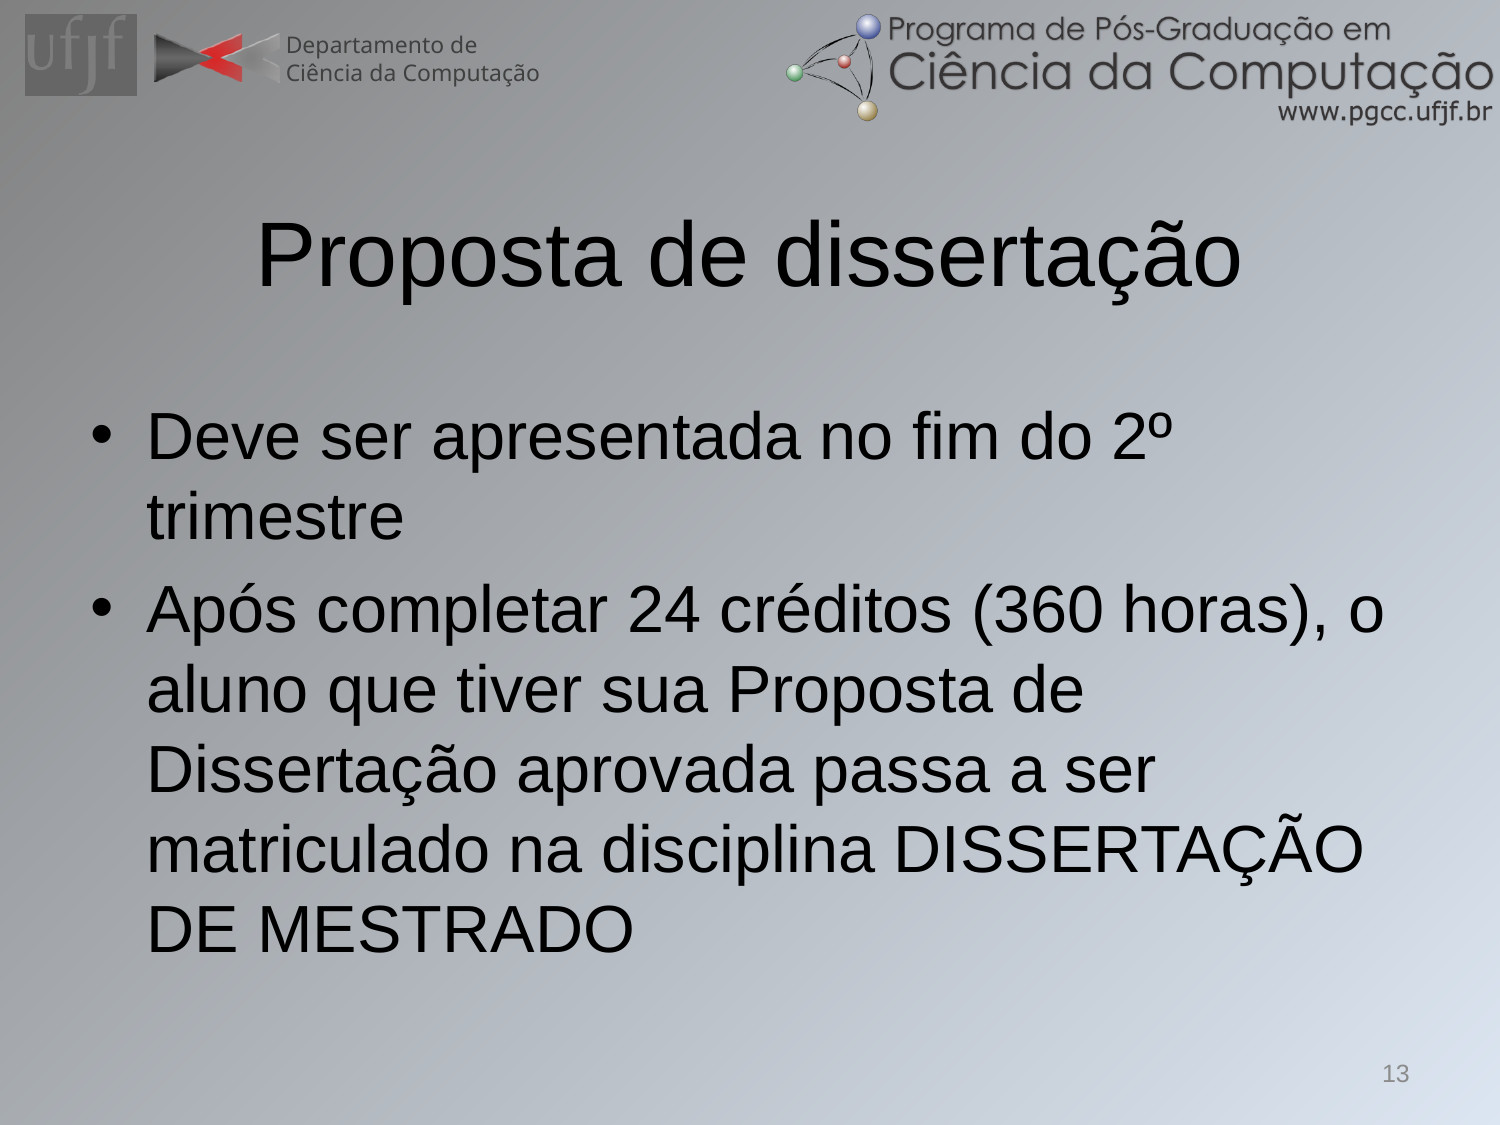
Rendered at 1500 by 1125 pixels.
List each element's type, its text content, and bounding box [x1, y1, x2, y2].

list Deve ser apresentada no fim do 2º trimestre Após completar 24 créditos (360 horas), o aluno que tiver sua Proposta de Dissertação aprovada passa a ser matriculado na disciplina DISSERTAÇÃO DE MESTRADO [75, 385, 1425, 1005]
slide_number 13 [1074, 1042, 1425, 1103]
title Proposta de dissertação [75, 160, 1425, 338]
picture [786, 14, 1494, 126]
picture [25, 14, 137, 96]
